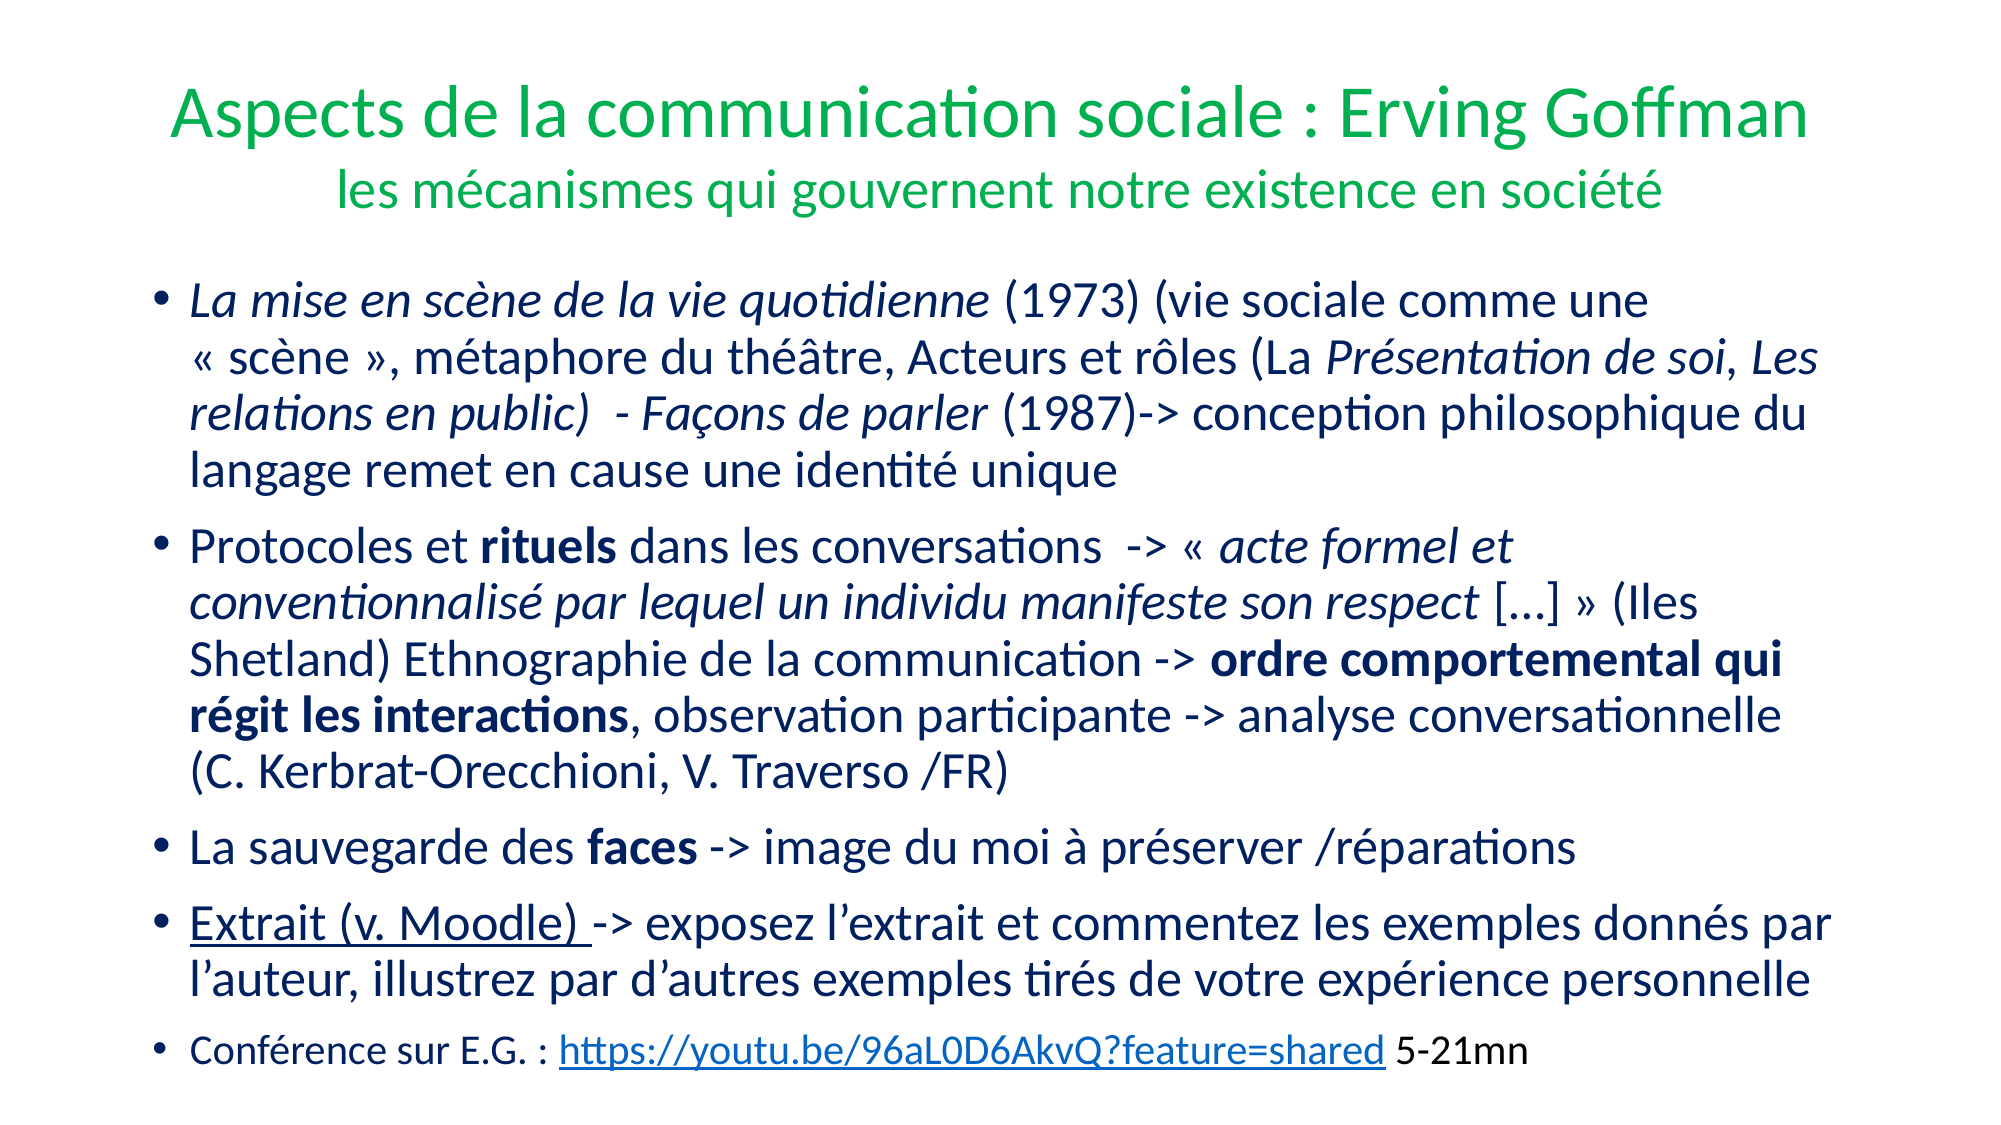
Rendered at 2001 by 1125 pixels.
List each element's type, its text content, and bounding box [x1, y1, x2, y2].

list La mise en scène de la vie quotidienne (1973) (vie sociale comme une « scène », métaphore du théâtre, Acteurs et rôles (La Présentation de soi, Les relations en public) - Façons de parler (1987)-> conception philosophique du langage remet en cause une identité unique Protocoles et rituels dans les conversations -> « acte formel et conventionnalisé par lequel un individu manifeste son respect […] » (Iles Shetland) Ethnographie de la communication -> ordre comportemental qui régit les interactions, observation participante -> analyse conversationnelle (C. Kerbrat-Orecchioni, V. Traverso /FR) La sauvegarde des faces -> image du moi à préserver /réparations Extrait (v. Moodle) -> exposez l’extrait et commentez les exemples donnés par l’auteur, illustrez par d’autres exemples tirés de votre expérience personnelle Conférence sur E.G. : https://youtu.be/96aL0D6AkvQ?feature=shared 5-21mn [137, 265, 1863, 1102]
title Aspects de la communication sociale : Erving Goffman les mécanismes qui gouvernent notre existence en société [137, 16, 1863, 265]
